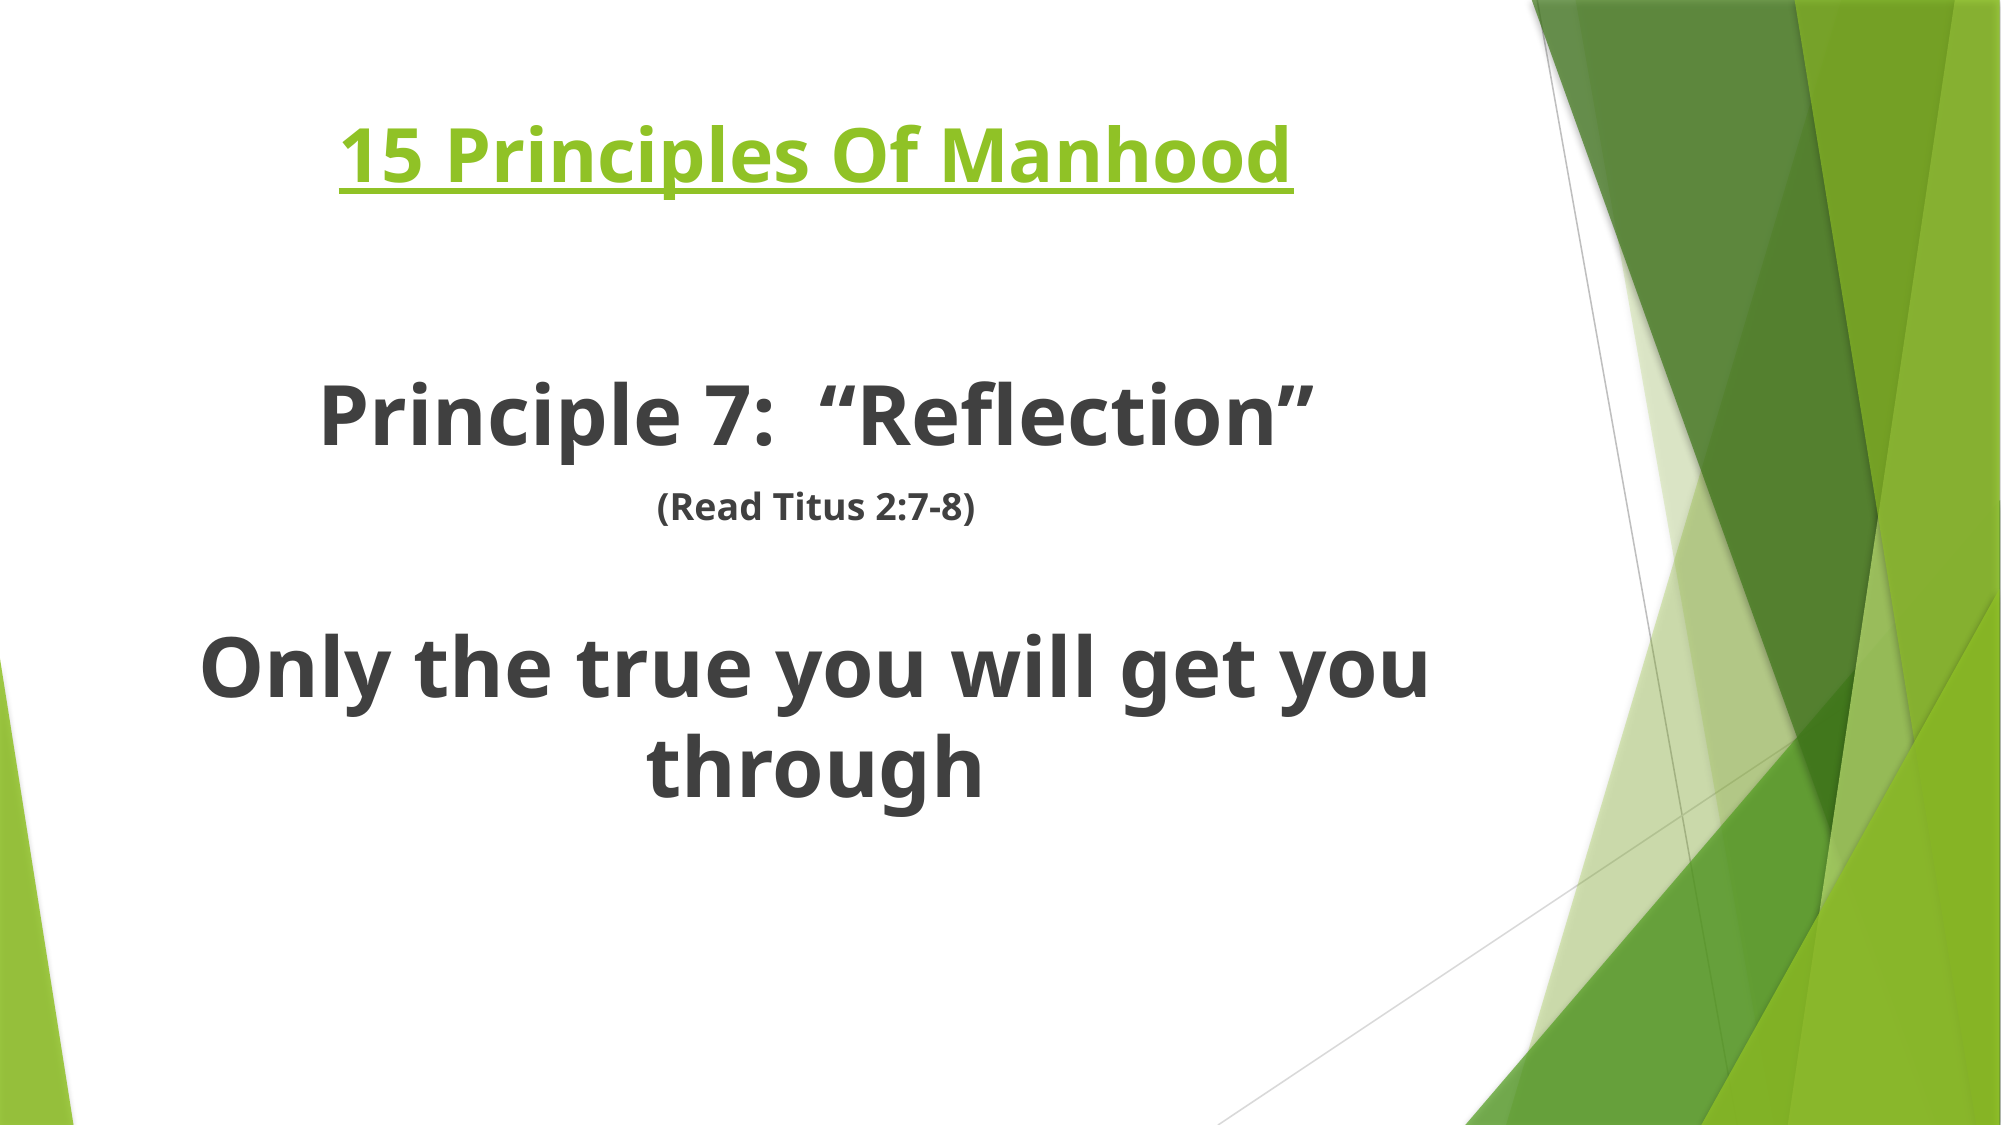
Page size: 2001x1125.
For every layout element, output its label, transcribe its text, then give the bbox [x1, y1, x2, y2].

title 15 Principles Of Manhood [111, 99, 1522, 317]
list Principle 7: “Reflection” (Read Titus 2:7-8) Only the true you will get you through [111, 354, 1522, 992]
